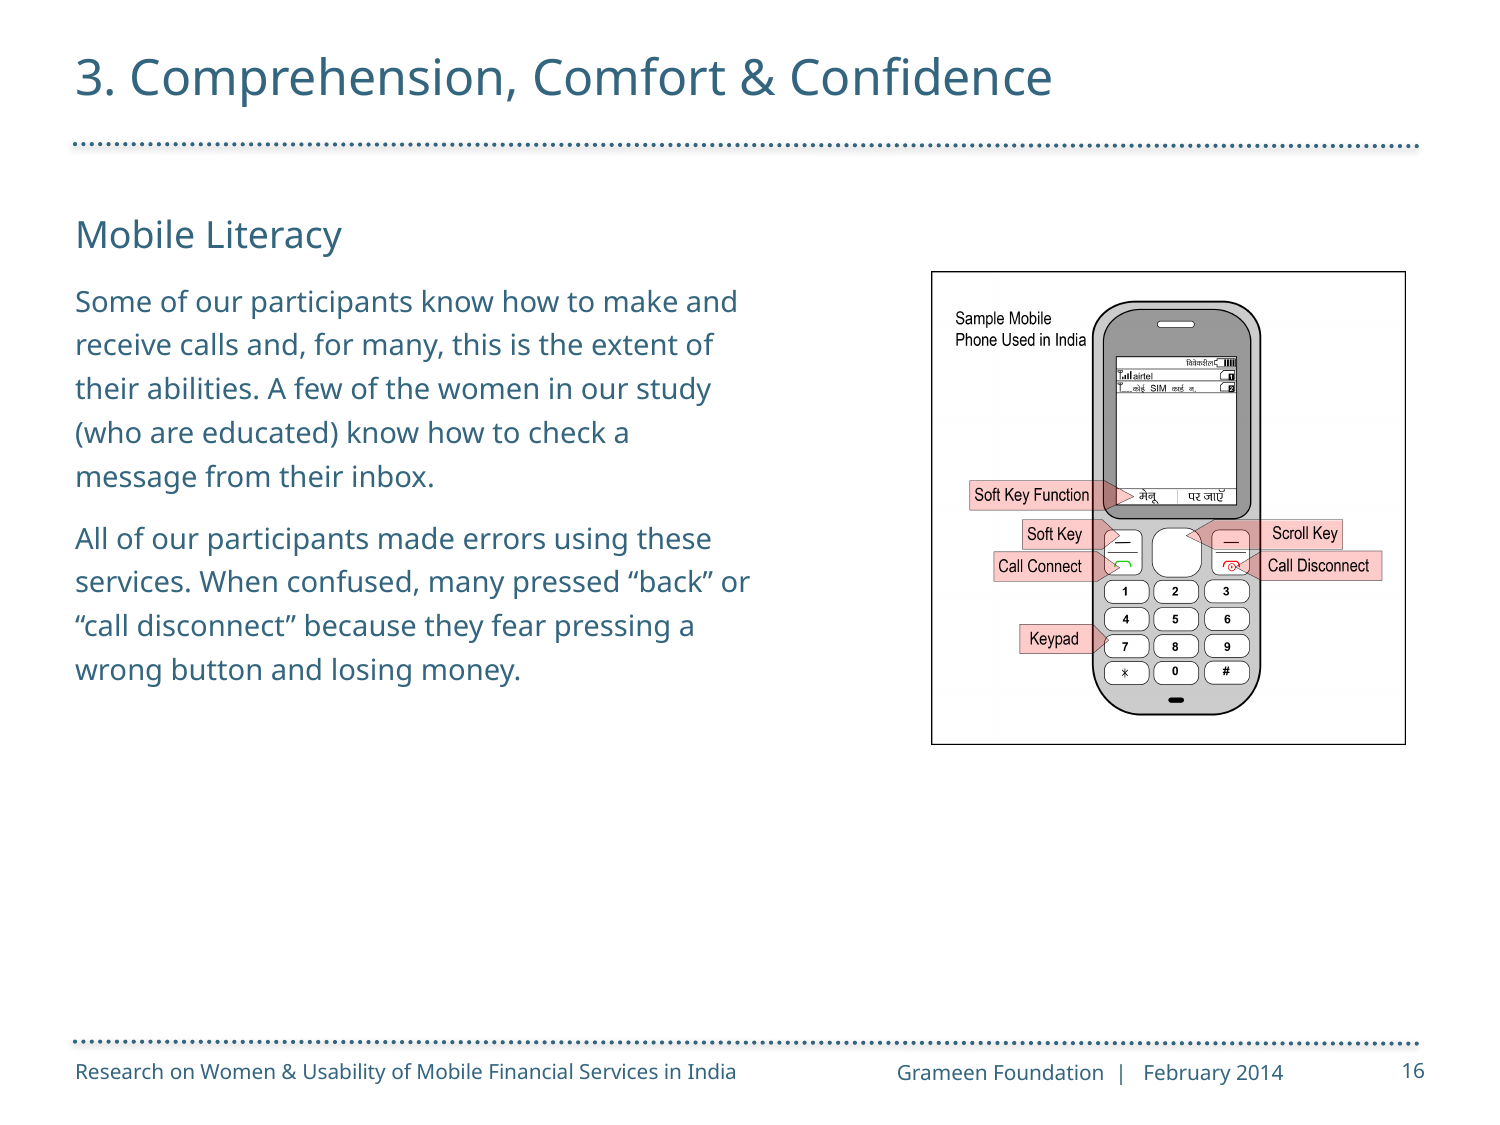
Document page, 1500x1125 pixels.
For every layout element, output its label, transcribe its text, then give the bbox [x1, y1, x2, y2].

picture [931, 271, 1406, 746]
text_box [74, 143, 1426, 147]
list Mobile Literacy Some of our participants know how to make and receive calls and, for many, this is the extent of their abilities. A few of the women in our study (who are educated) know how to check a message from their inbox. All of our participants made errors using these services. When confused, many pressed “back” or “call disconnect” because they fear pressing a wrong button and losing money. [75, 199, 760, 983]
slide_number 16 [1339, 1042, 1425, 1103]
text_box 3. Comprehension, Comfort & Confidence [74, 45, 1425, 143]
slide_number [896, 1042, 1325, 1103]
